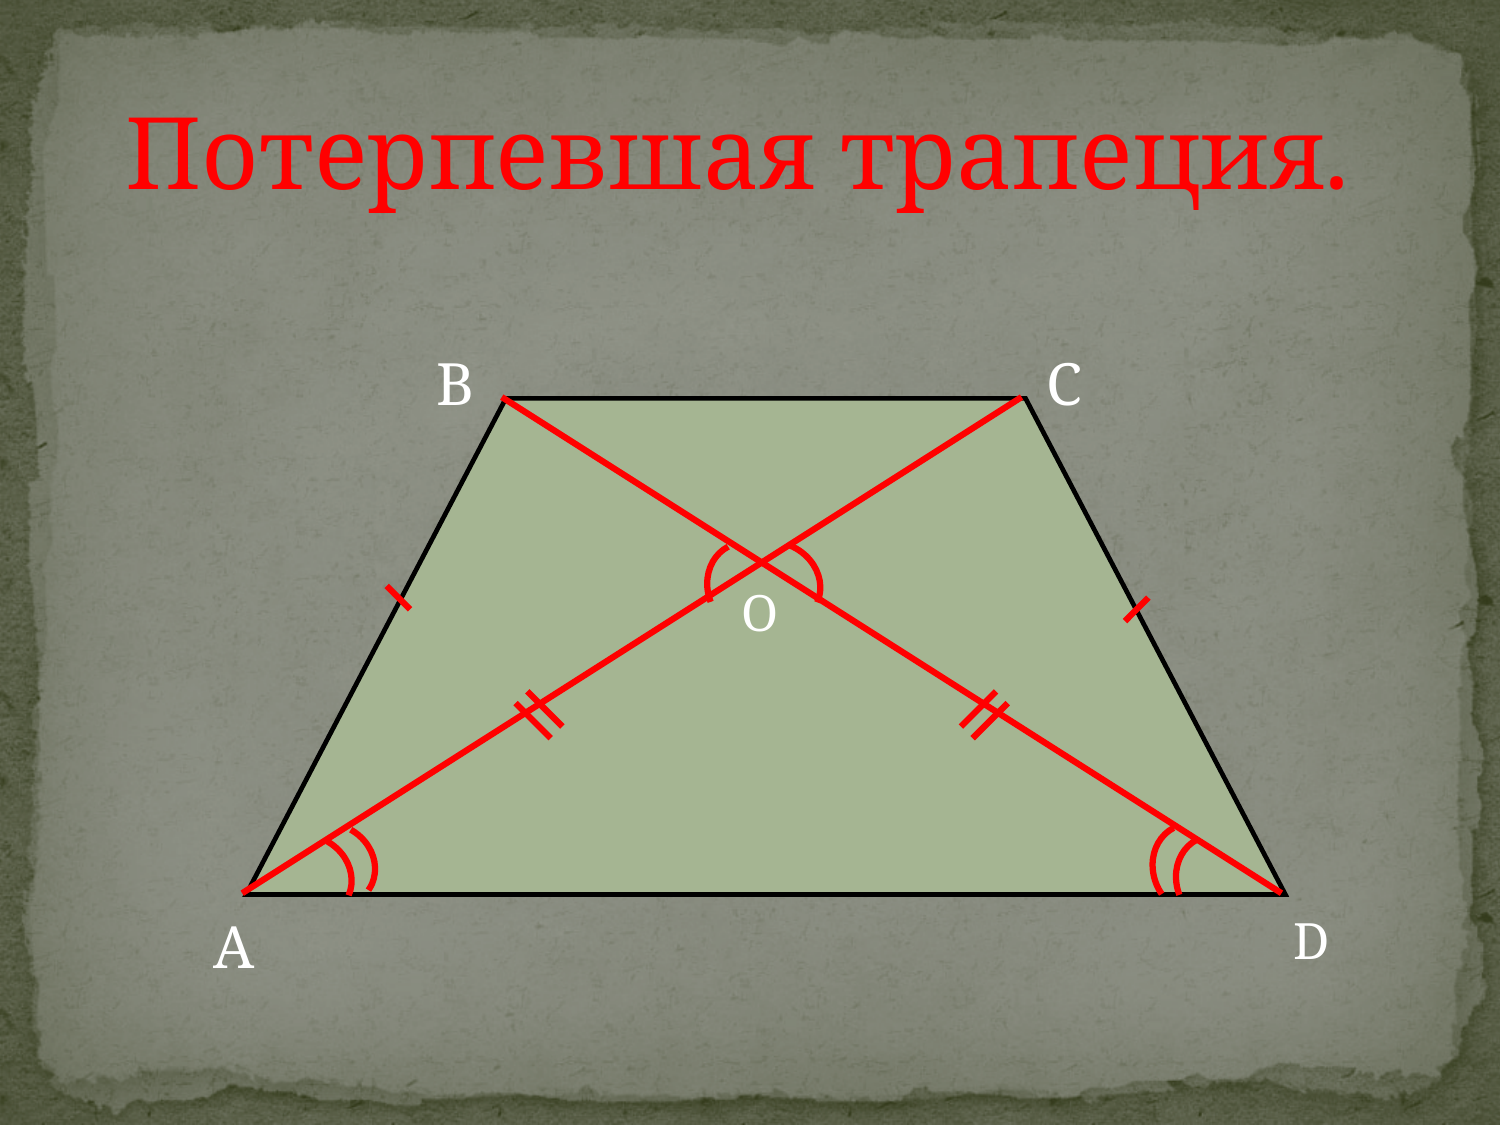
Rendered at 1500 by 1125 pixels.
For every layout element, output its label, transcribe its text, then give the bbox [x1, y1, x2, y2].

text_box О [726, 574, 807, 649]
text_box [997, 727, 1006, 737]
text_box С [1031, 339, 1103, 425]
text_box [328, 828, 377, 891]
text_box [246, 398, 1286, 895]
text_box [774, 544, 822, 603]
text_box D [1265, 902, 1358, 978]
text_box [305, 840, 353, 896]
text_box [1126, 599, 1147, 620]
text_box [1151, 827, 1196, 895]
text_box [962, 693, 995, 725]
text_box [388, 587, 409, 608]
text_box Потерпевшая трапеция. [105, 82, 1372, 217]
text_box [517, 704, 549, 737]
text_box В [421, 339, 514, 425]
text_box [706, 545, 750, 603]
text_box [553, 693, 561, 702]
text_box [1175, 838, 1219, 896]
text_box А [199, 902, 294, 988]
